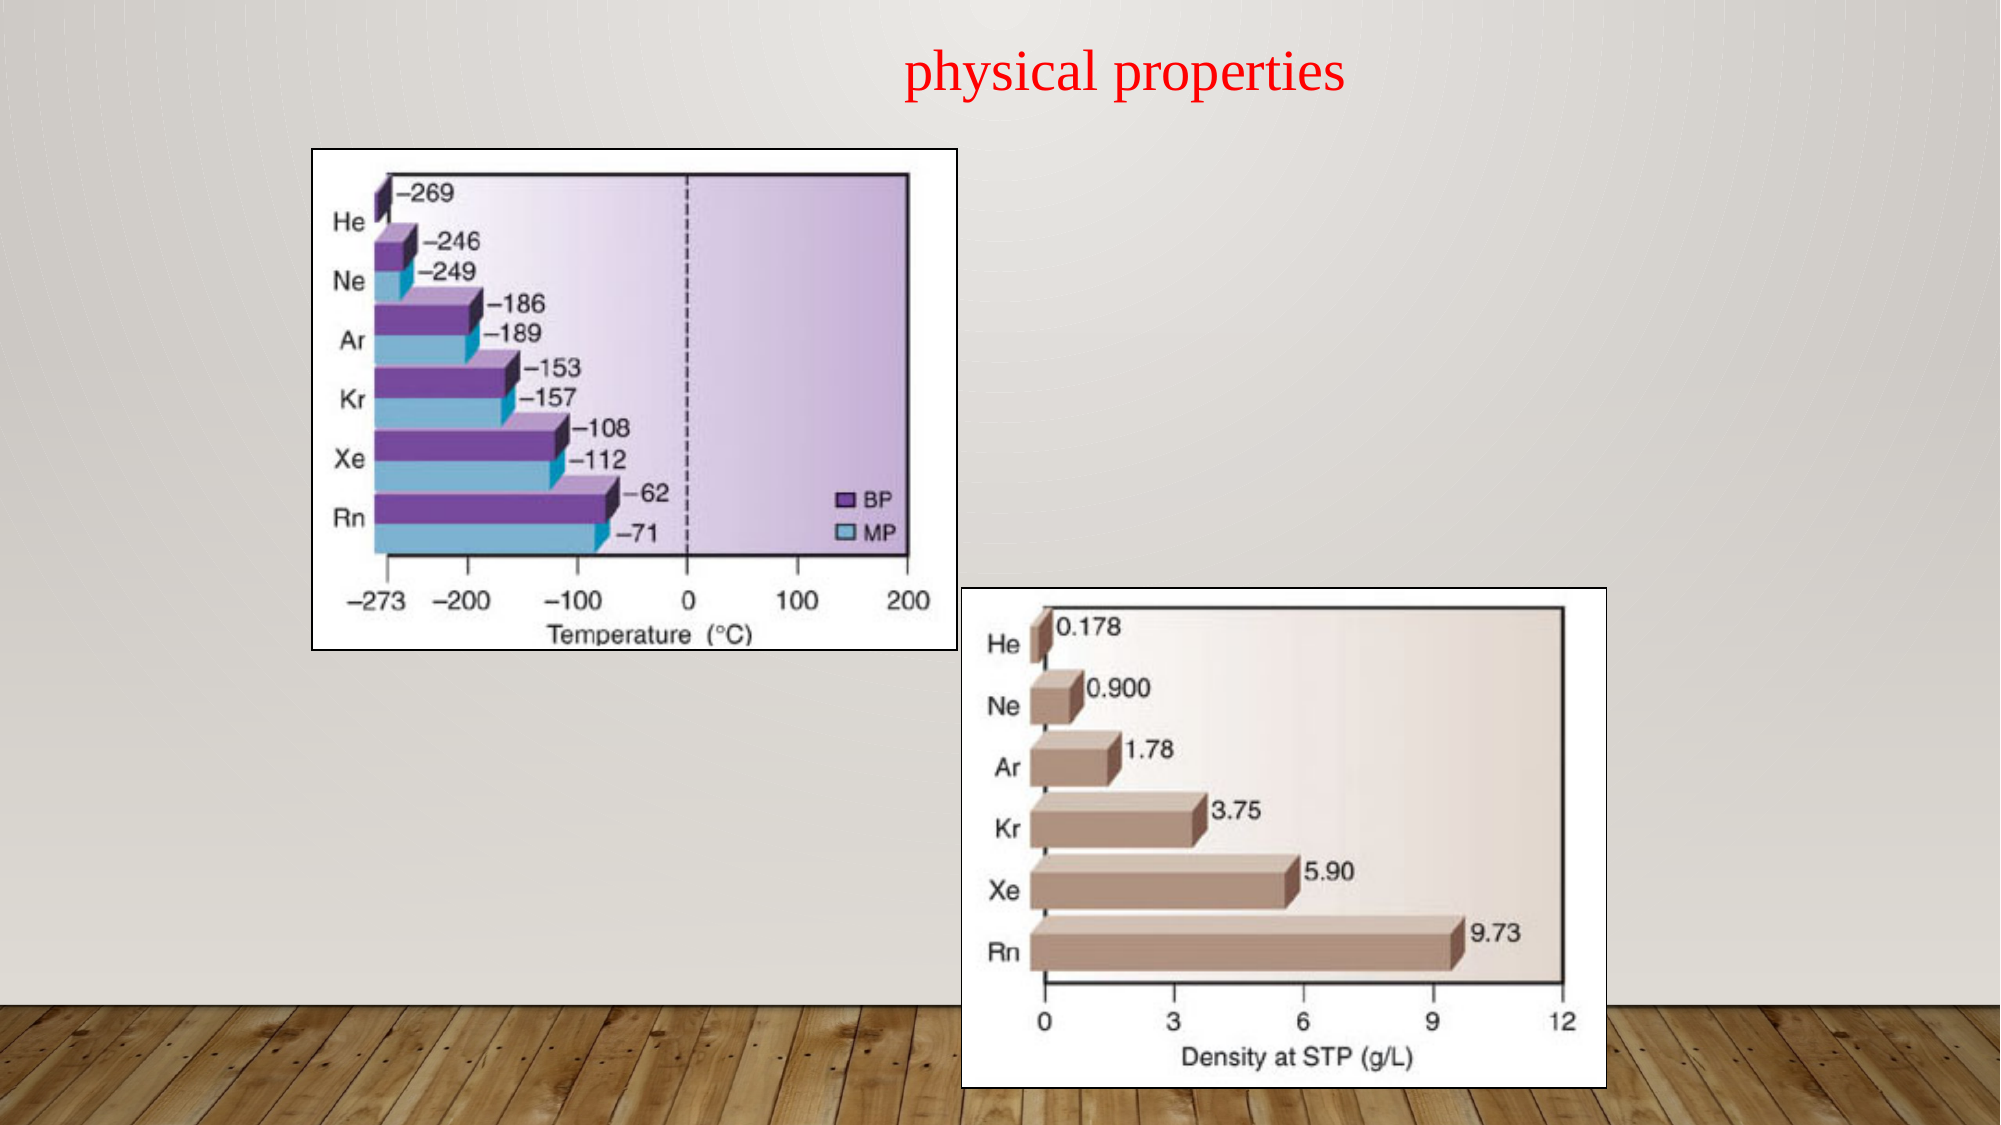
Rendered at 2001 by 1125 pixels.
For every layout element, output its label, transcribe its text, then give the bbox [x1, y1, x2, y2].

picture [962, 588, 1606, 1088]
picture [312, 149, 957, 650]
text_box physical properties [889, 24, 1362, 110]
picture [0, 1005, 2000, 1125]
